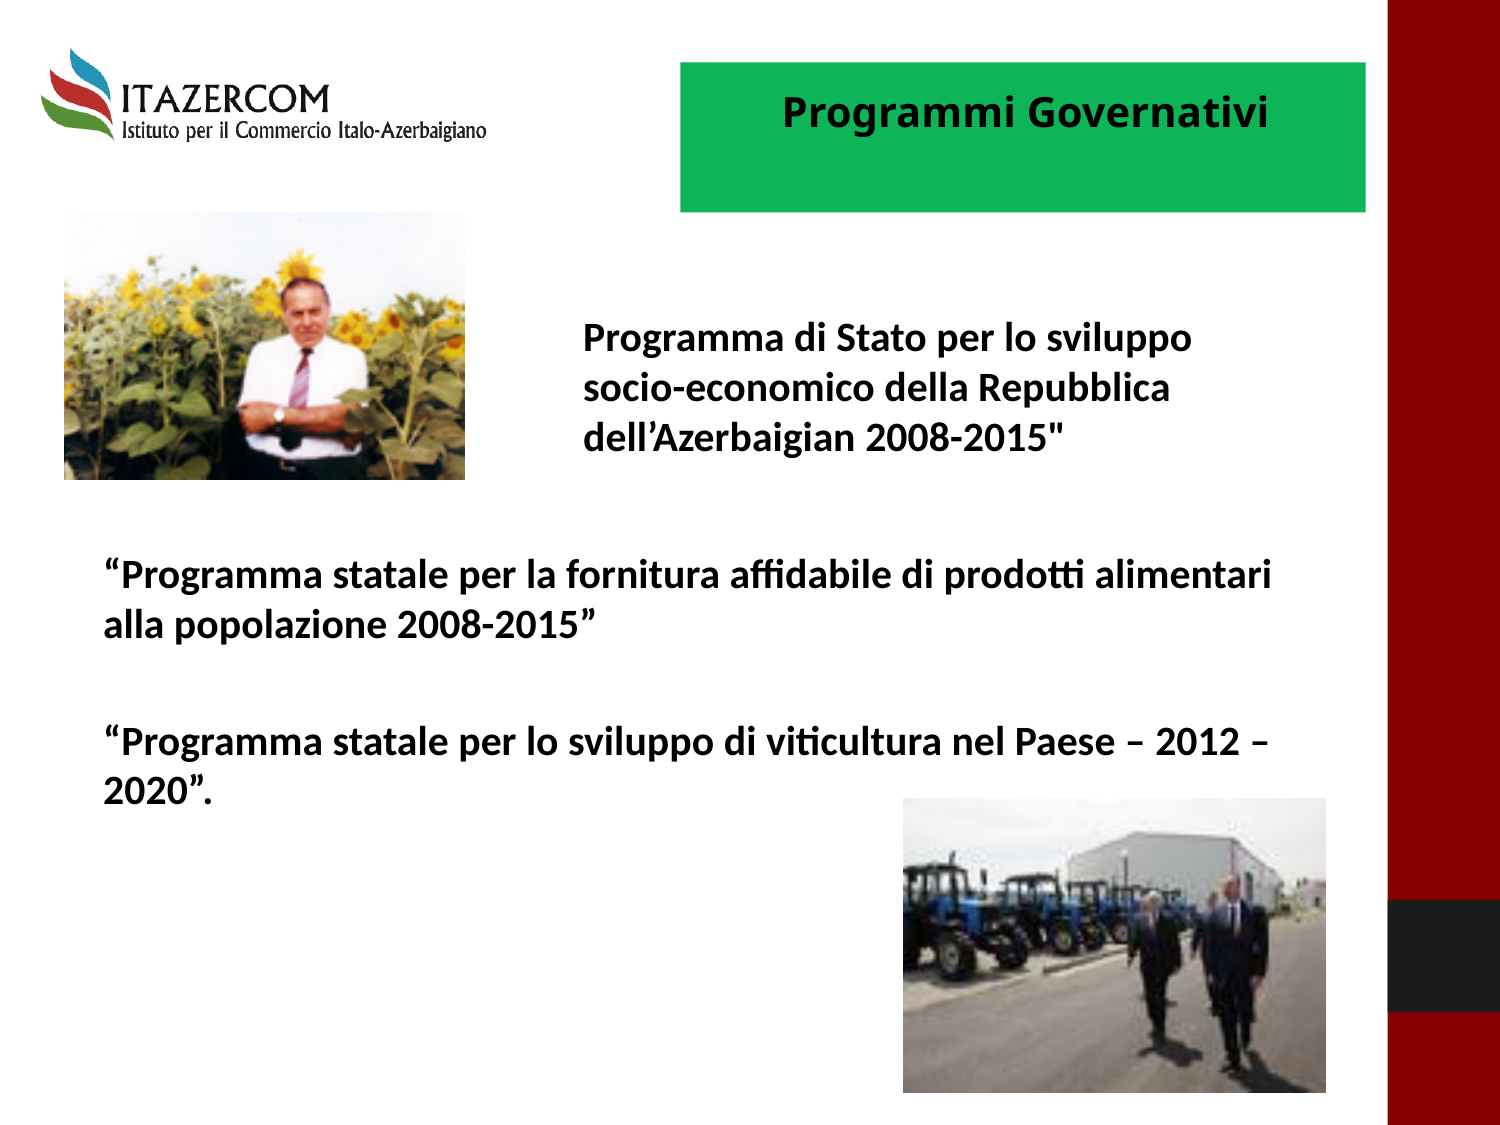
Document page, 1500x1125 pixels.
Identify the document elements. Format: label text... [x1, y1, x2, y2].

picture [22, 40, 551, 168]
picture [64, 211, 466, 481]
text_box Programma di Stato per lo sviluppo socio-economico della Repubblica dell’Azerbaigian 2008-2015" [549, 302, 1300, 468]
picture [902, 798, 1326, 1093]
text_box Programmi Governativi [680, 62, 1366, 213]
list “Programma statale per la fornitura affidabile di prodotti alimentari alla popolazione 2008-2015” “Programma statale per lo sviluppo di viticultura nel Paese – 2012 – 2020”. [69, 538, 1320, 953]
